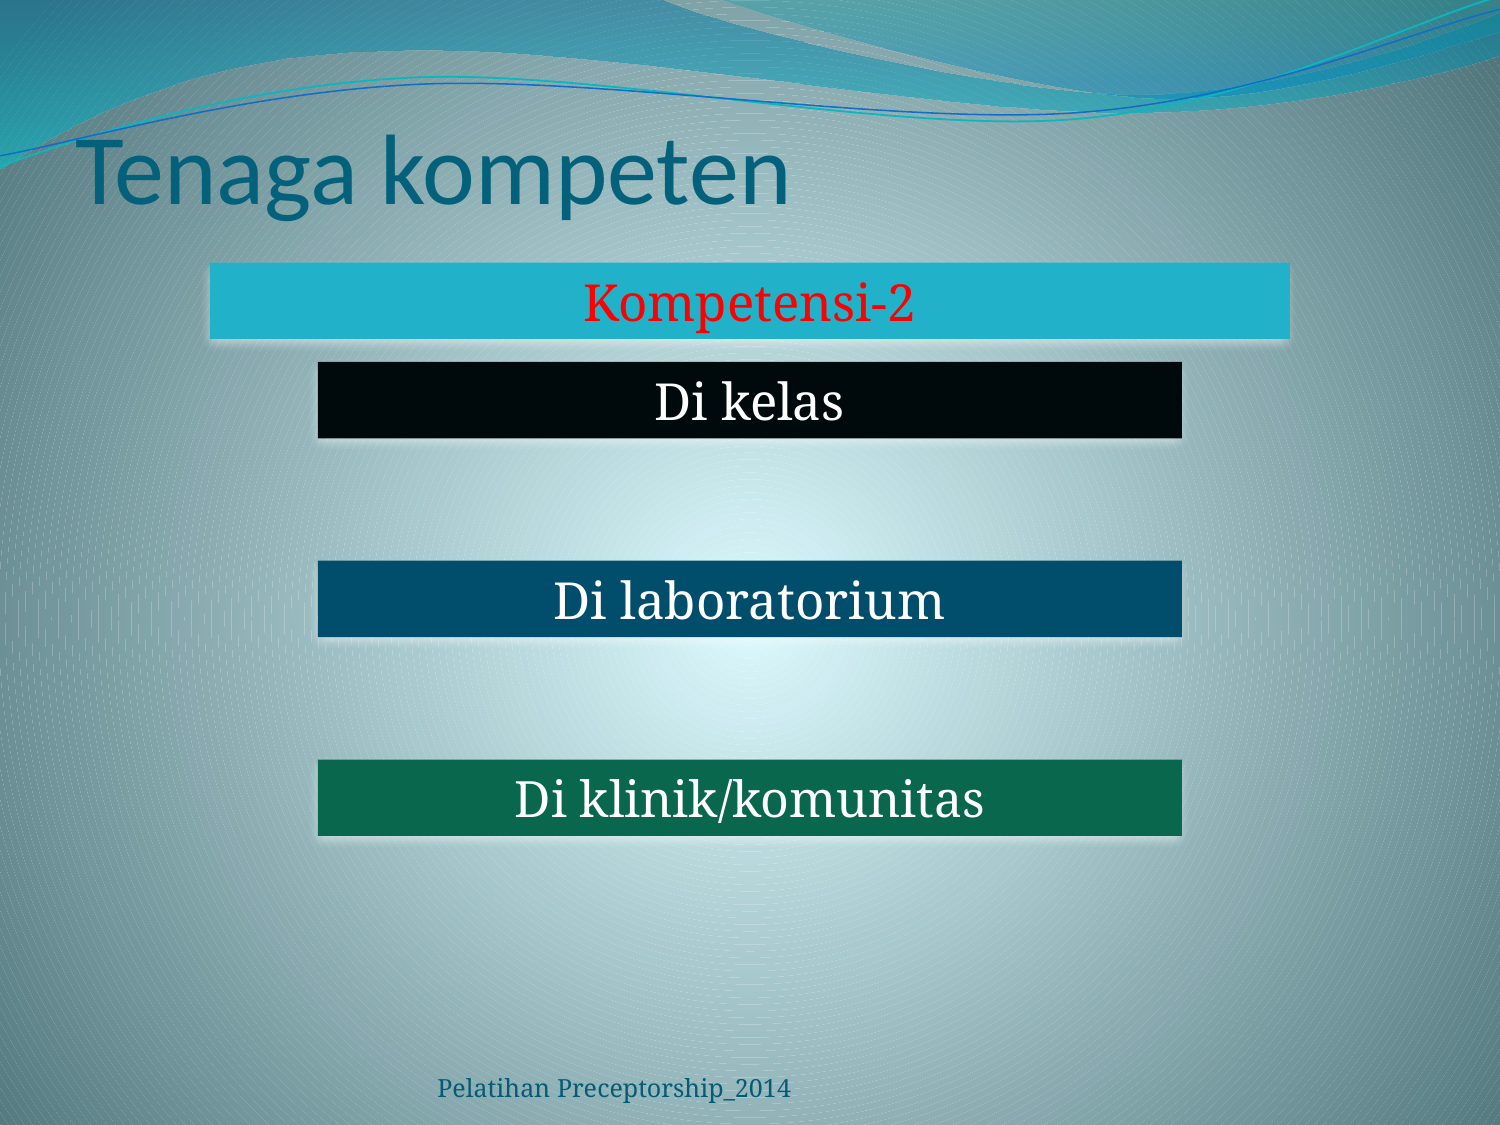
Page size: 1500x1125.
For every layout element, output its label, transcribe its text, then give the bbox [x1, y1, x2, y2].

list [74, 262, 1426, 1036]
title Tenaga kompeten [75, 112, 1425, 225]
footer Pelatihan Preceptorship_2014 [437, 1049, 988, 1103]
